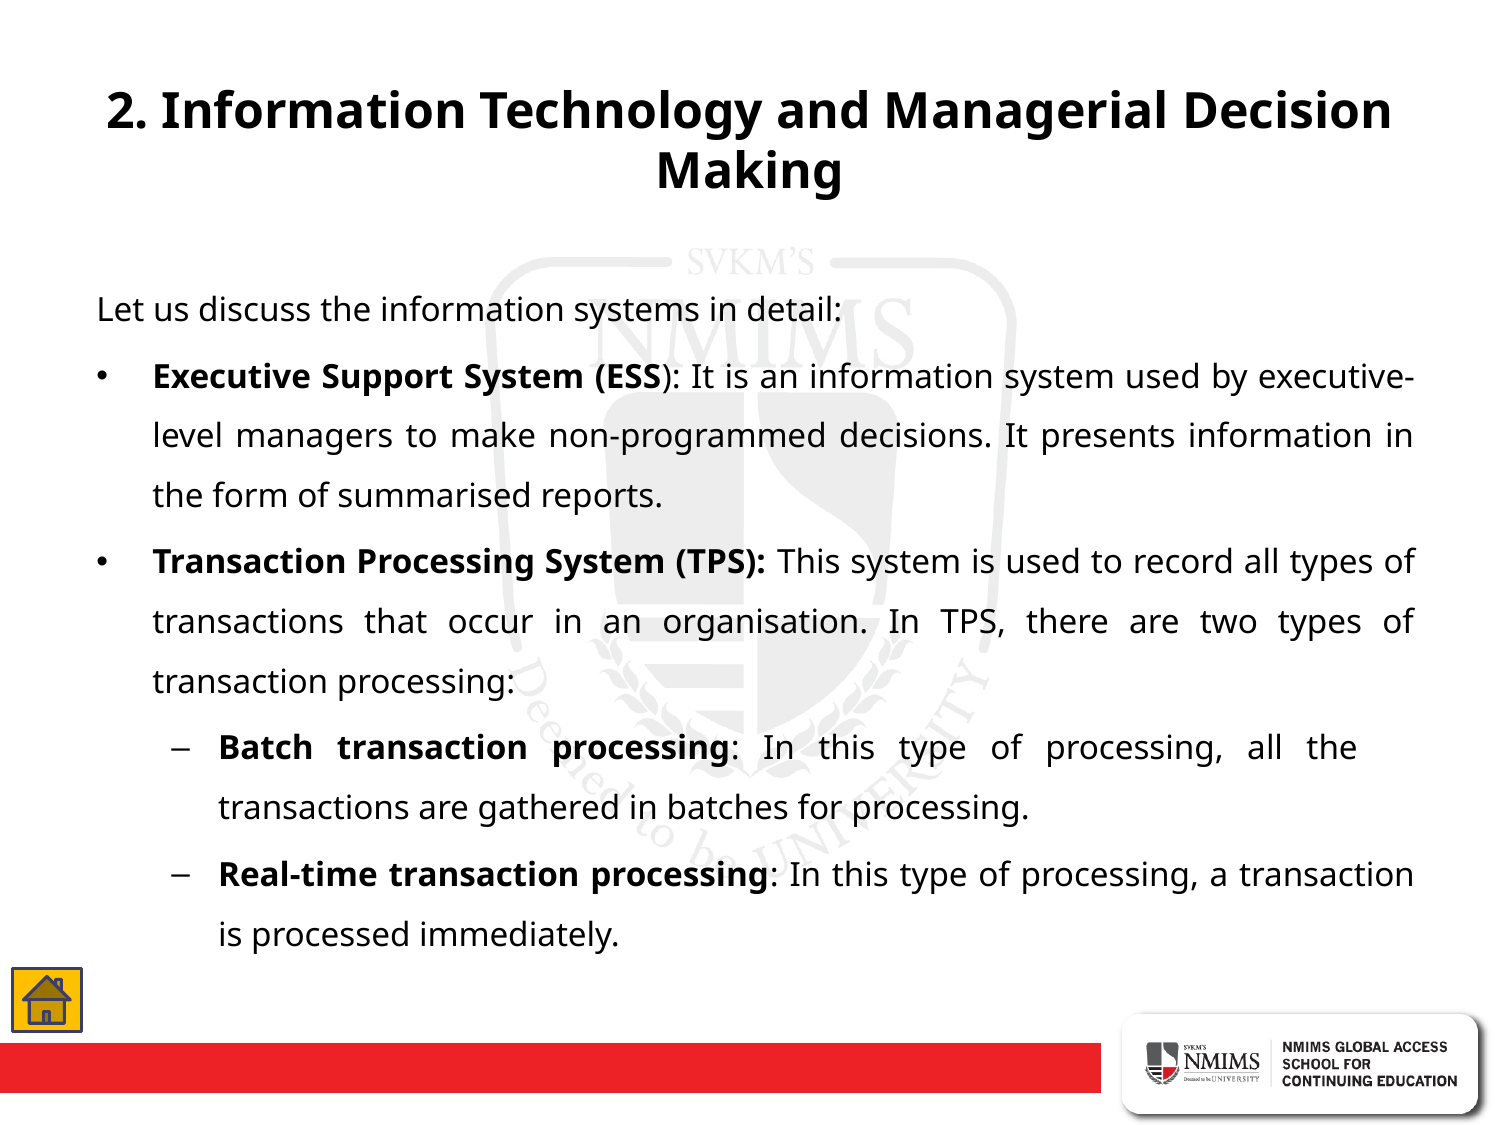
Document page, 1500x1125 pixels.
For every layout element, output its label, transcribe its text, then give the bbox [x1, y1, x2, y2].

title 2. Information Technology and Managerial Decision Making [75, 45, 1425, 233]
text_box [12, 968, 82, 1032]
list Let us discuss the information systems in detail: Executive Support System (ESS): It is an information system used by executive-level managers to make non-programmed decisions. It presents information in the form of summarised reports. Transaction Processing System (TPS): This system is used to record all types of transactions that occur in an organisation. In TPS, there are two types of transaction processing: Batch transaction processing: In this type of processing, all the transactions are gathered in batches for processing. Real-time transaction processing: In this type of processing, a transaction is processed immediately. [81, 260, 1432, 1004]
picture [0, 0, 1500, 1125]
